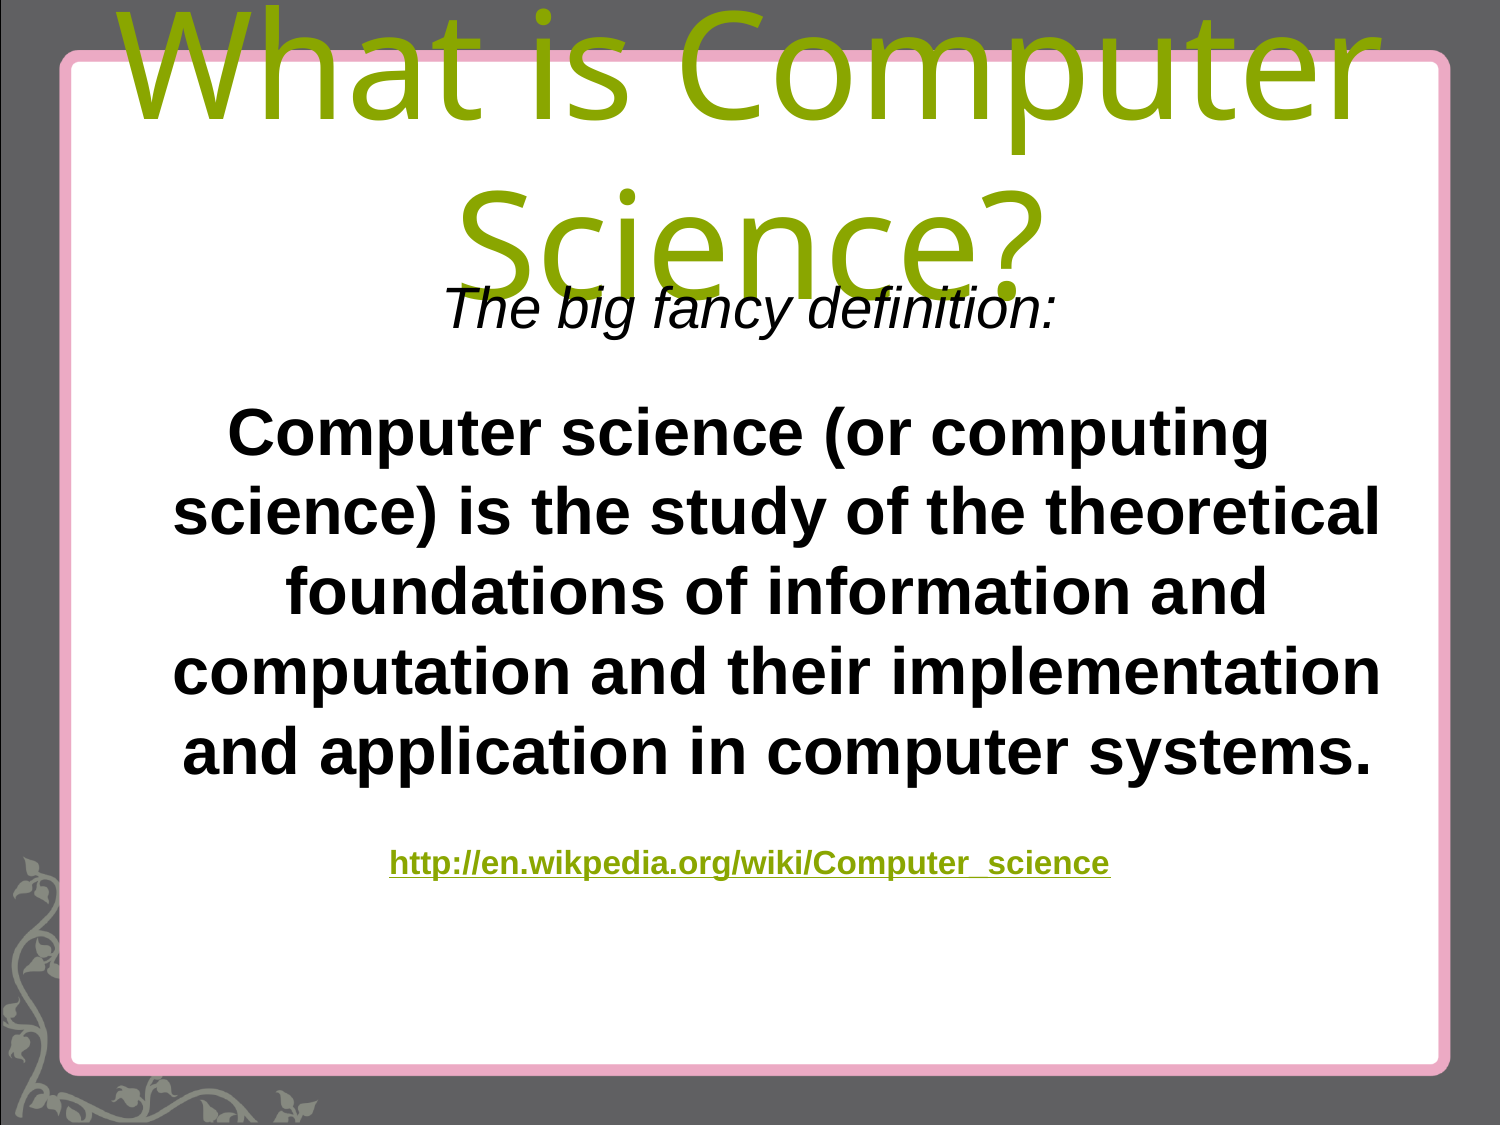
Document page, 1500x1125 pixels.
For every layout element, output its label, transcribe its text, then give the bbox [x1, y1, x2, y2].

title What is Computer Science? [74, 66, 1426, 233]
list The big fancy definition: Computer science (or computing science) is the study of the theoretical foundations of information and computation and their implementation and application in computer systems. http://en.wikpedia.org/wiki/Computer_science [74, 262, 1426, 1059]
picture [0, 0, 1500, 1125]
